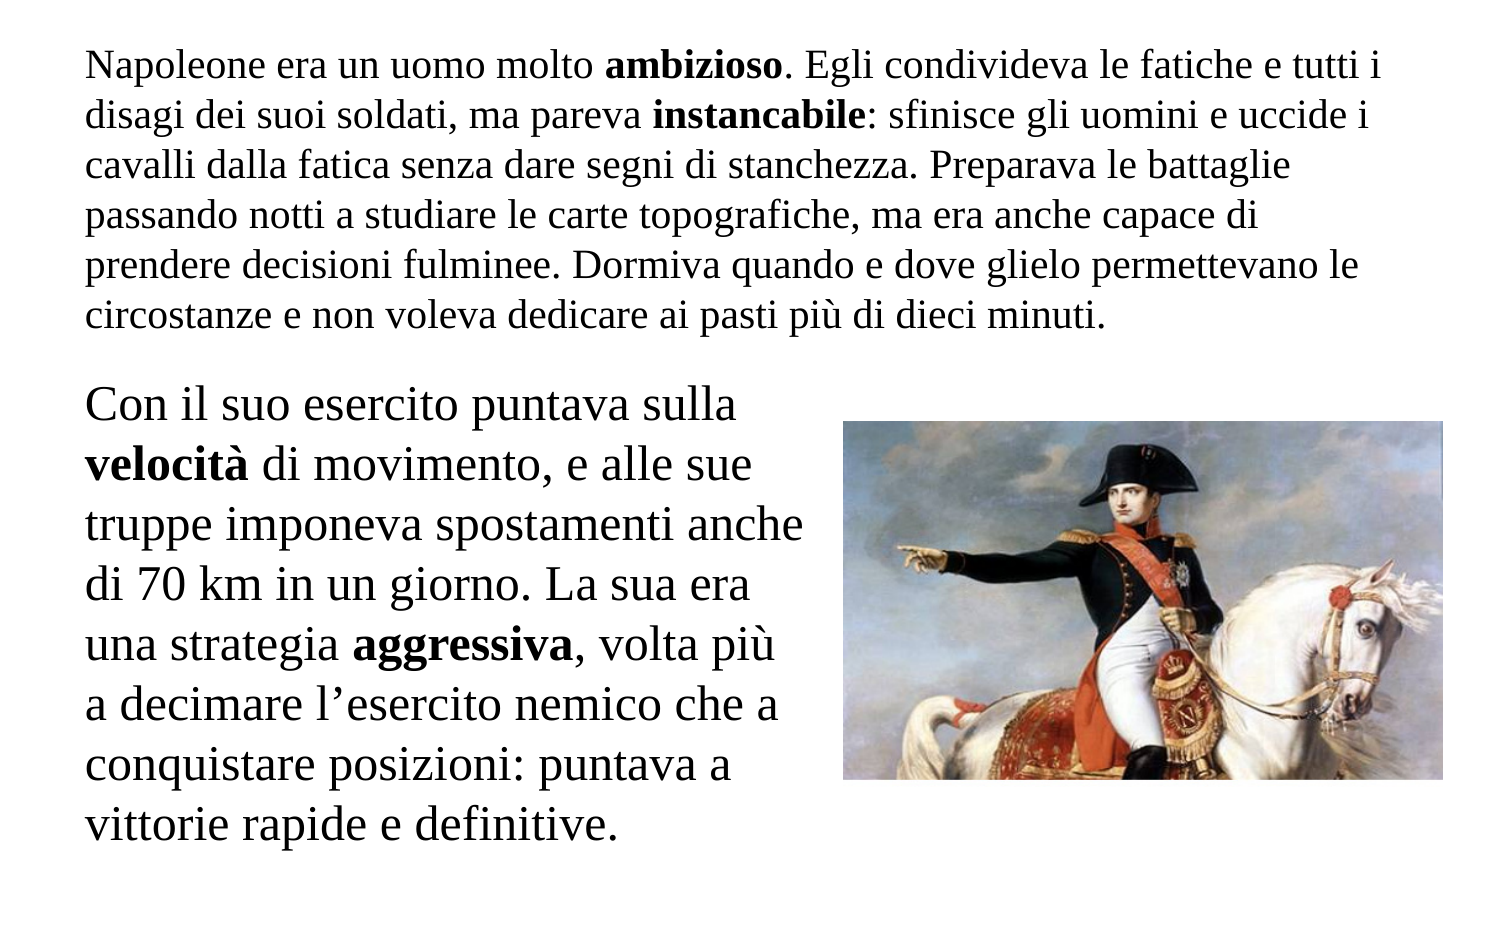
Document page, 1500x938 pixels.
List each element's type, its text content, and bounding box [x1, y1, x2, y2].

picture [843, 421, 1444, 787]
text_box Con il suo esercito puntava sulla velocità di movimento, e alle sue truppe imponeva spostamenti anche di 70 km in un giorno. La sua era una strategia aggressiva, volta più a decimare l’esercito nemico che a conquistare posizioni: puntava a vittorie rapide e definitive. [70, 363, 821, 858]
text_box Napoleone era un uomo molto ambizioso. Egli condivideva le fatiche e tutti i disagi dei suoi soldati, ma pareva instancabile: sfinisce gli uomini e uccide i cavalli dalla fatica senza dare segni di stanchezza. Preparava le battaglie passando notti a studiare le carte topografiche, ma era anche capace di prendere decisioni fulminee. Dormiva quando e dove glielo permettevano le circostanze e non voleva dedicare ai pasti più di dieci minuti. [70, 29, 1407, 345]
